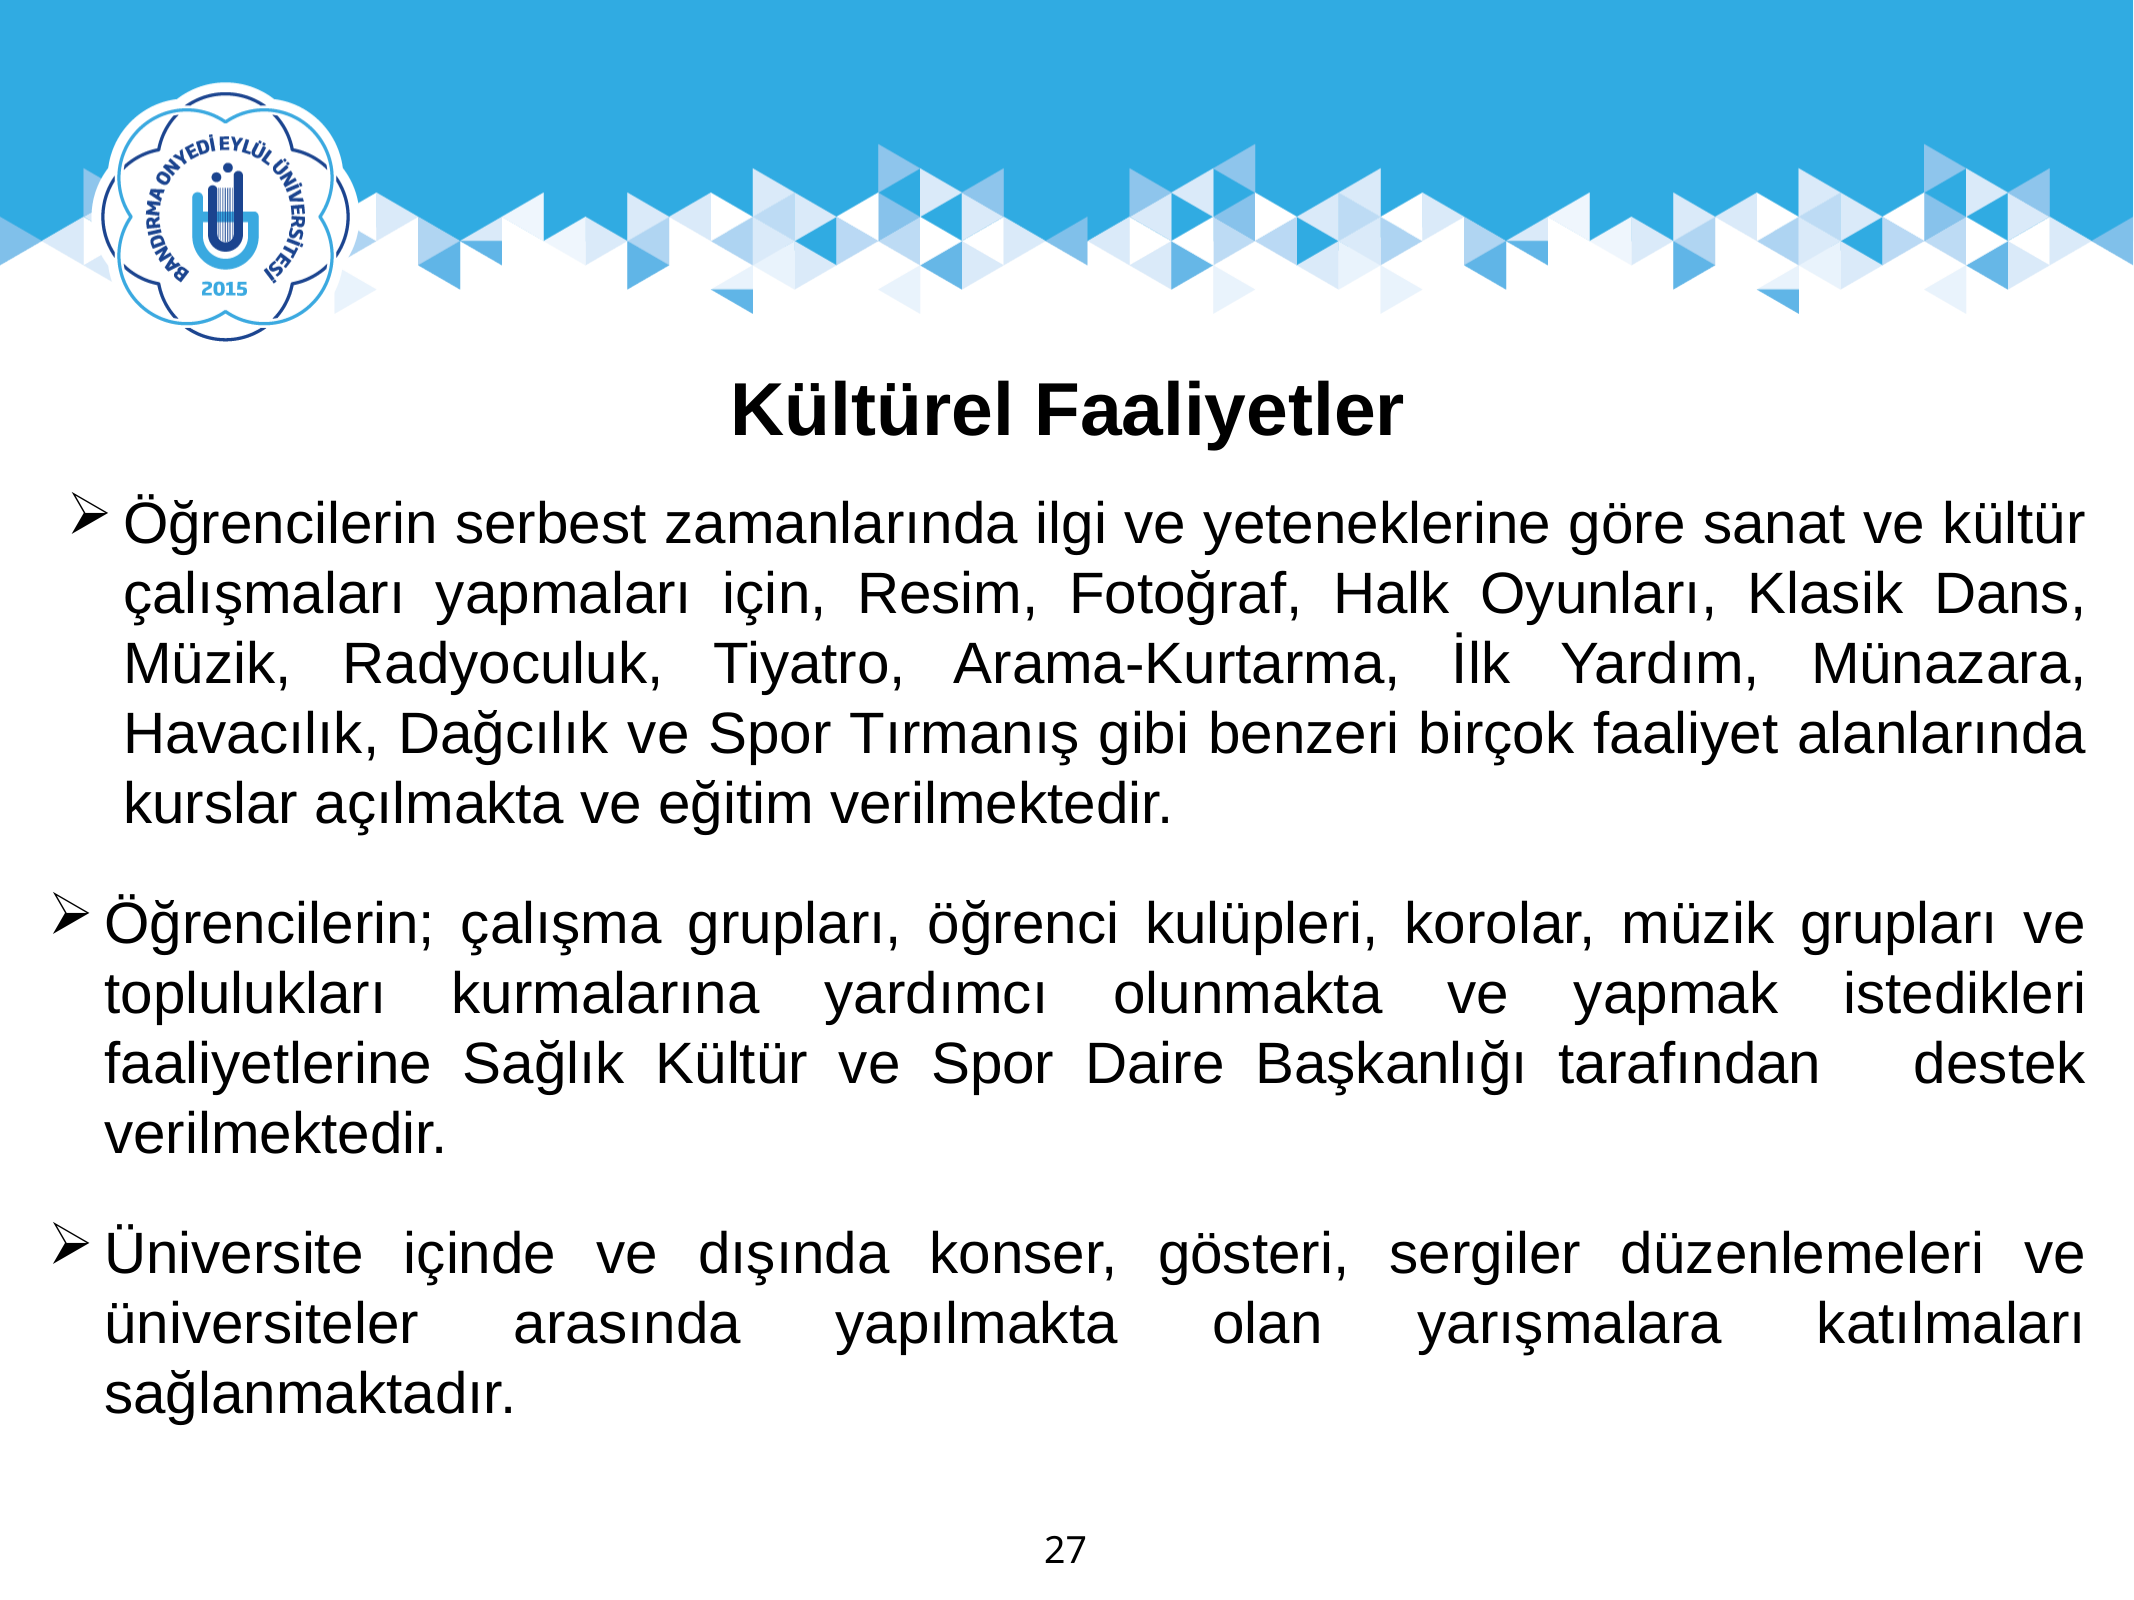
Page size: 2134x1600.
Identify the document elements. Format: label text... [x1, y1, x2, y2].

text_box Kültürel Faaliyetler [91, 352, 2045, 459]
picture [0, 0, 2134, 352]
slide_number 27 [1034, 1517, 1097, 1581]
text_box Öğrencilerin serbest zamanlarında ilgi ve yeteneklerine göre sanat ve kültür çalışmaları yapmaları için, Resim, Fotoğraf, Halk Oyunları, Klasik Dans, Müzik, Radyoculuk, Tiyatro, Arama-Kurtarma, İlk Yardım, Münazara, Havacılık, Dağcılık ve Spor Tırmanış gibi benzeri birçok faaliyet alanlarında kurslar açılmakta ve eğitim verilmektedir. Öğrencilerin; çalışma grupları, öğrenci kulüpleri, korolar, müzik grupları ve toplulukları kurmalarına yardımcı olunmakta ve yapmak istedikleri faaliyetlerine Sağlık Kültür ve Spor Daire Başkanlığı tarafından destek verilmektedir. Üniversite içinde ve dışında konser, gösteri, sergiler düzenlemeleri ve üniversiteler arasında yapılmakta olan yarışmalara katılmaları sağlanmaktadır. [39, 477, 2097, 1434]
